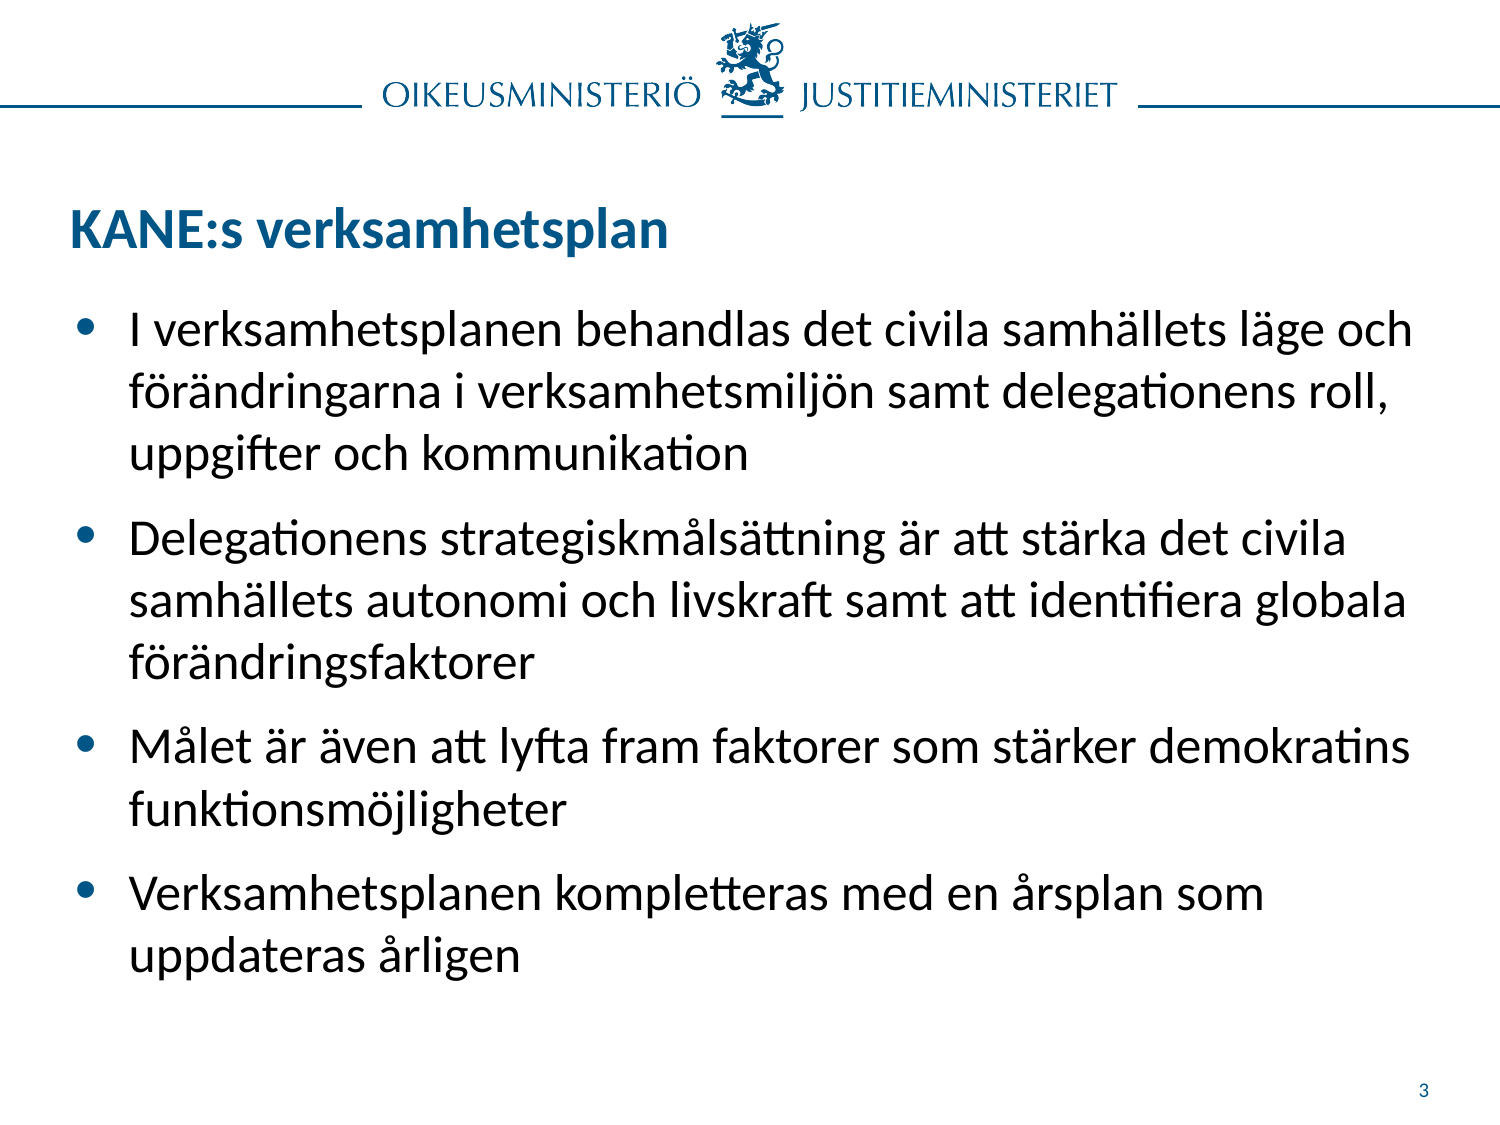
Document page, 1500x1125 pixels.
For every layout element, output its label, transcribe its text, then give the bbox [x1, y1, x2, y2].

title KANE:s verksamhetsplan [70, 197, 1430, 304]
slide_number 3 [1340, 1068, 1430, 1111]
picture [357, 0, 1143, 143]
list I verksamhetsplanen behandlas det civila samhällets läge och förändringarna i verksamhetsmiljön samt delegationens roll, uppgifter och kommunikation Delegationens strategiskmålsättning är att stärka det civila samhällets autonomi och livskraft samt att identifiera globala förändringsfaktorer Målet är även att lyfta fram faktorer som stärker demokratins funktionsmöjligheter Verksamhetsplanen kompletteras med en årsplan som uppdateras årligen [74, 294, 1433, 986]
